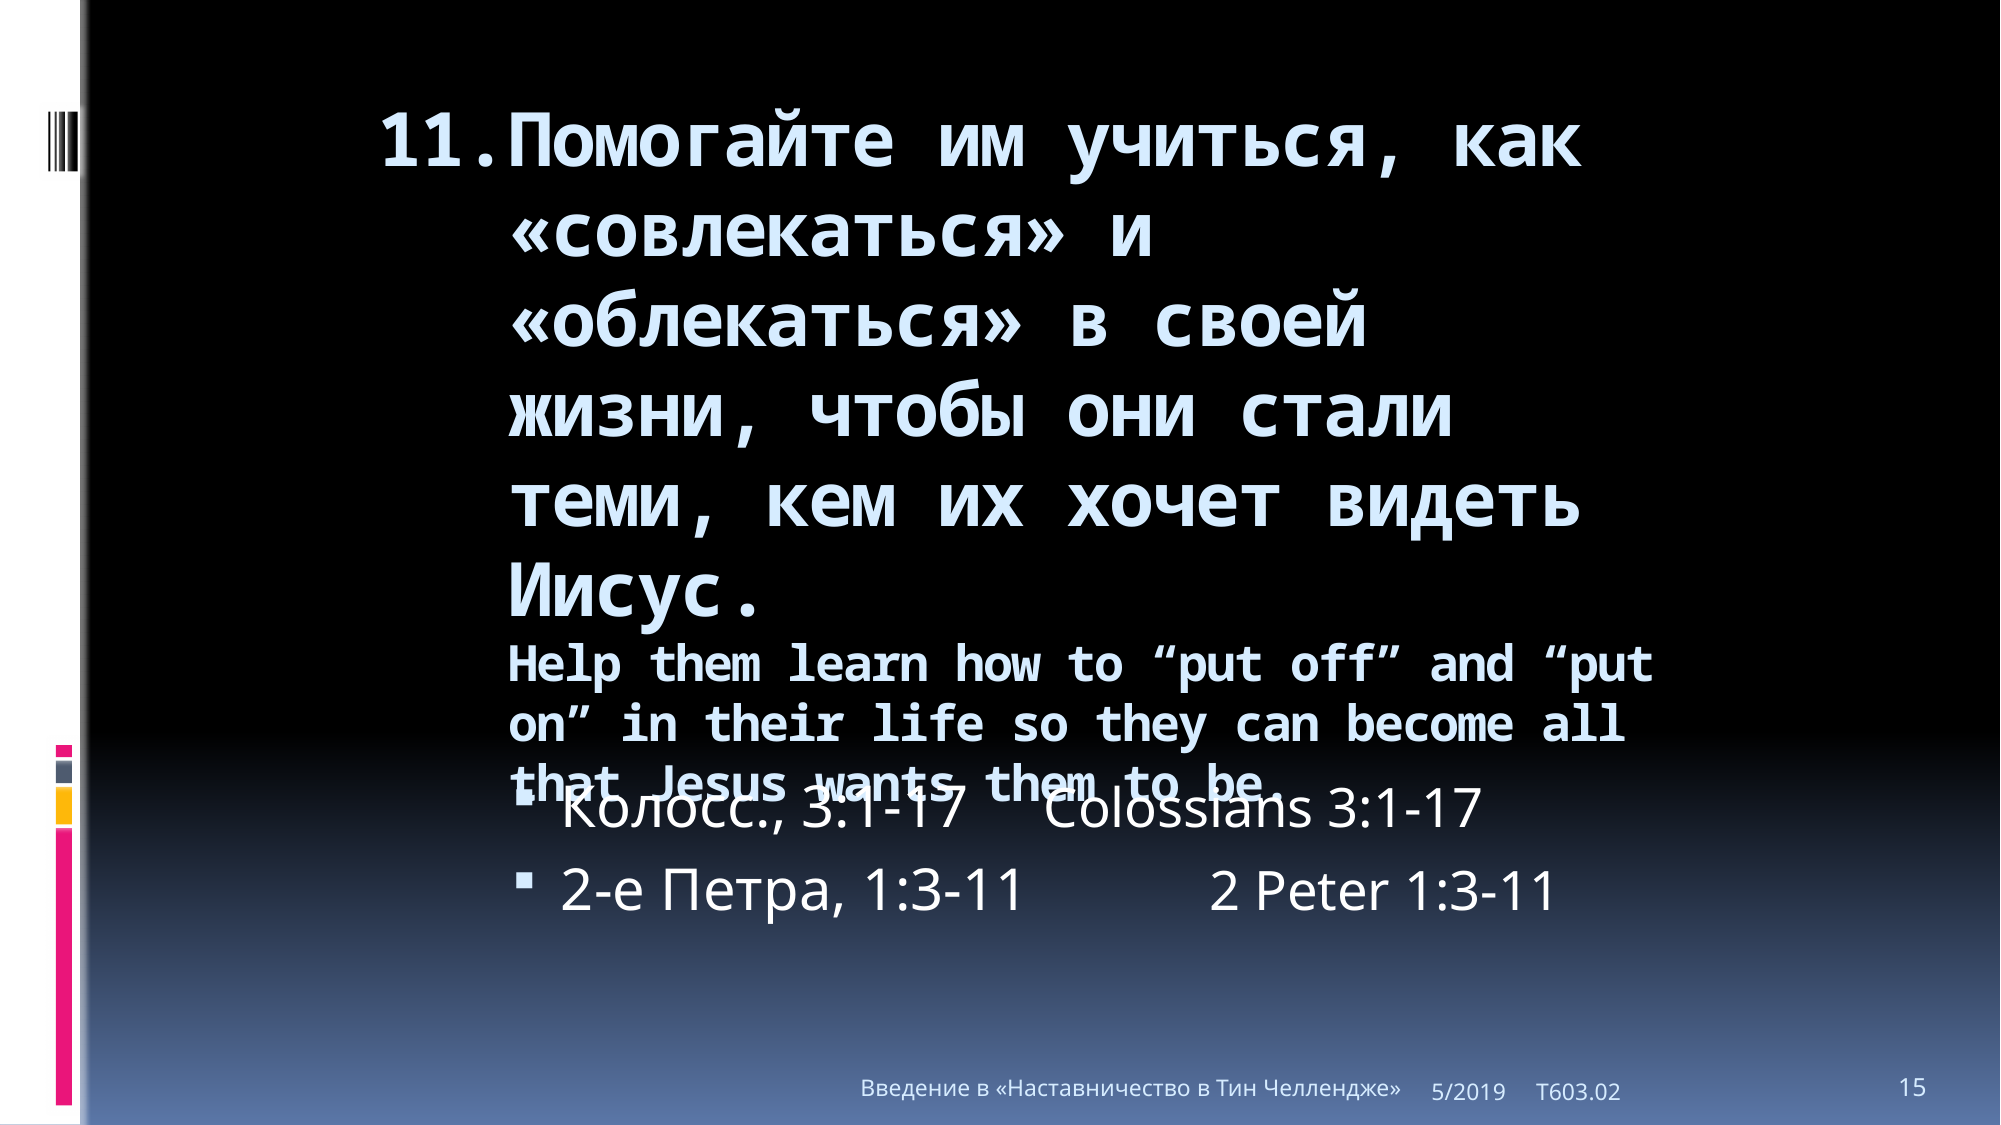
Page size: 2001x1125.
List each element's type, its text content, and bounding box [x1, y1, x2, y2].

text_box Колосс., 3:1-17 Colossians 3:1-17 2-е Петра, 1:3-11 2 Peter 1:3-11 [487, 762, 1613, 958]
title 11. Помогайте им учиться, как «совлекаться» и «облекаться» в своей жизни, чтобы они стали теми, кем их хочет видеть Иисус. Help them learn how to “put off” and “put on” in their life so they can become all that Jesus wants them to be. [362, 83, 1675, 1000]
slide_number 5/2019 T603.02 [1417, 1052, 1883, 1113]
footer Введение в «Наставничество в Тин Челлендже» [200, 1052, 1417, 1113]
slide_number 15 [1883, 1052, 1984, 1113]
